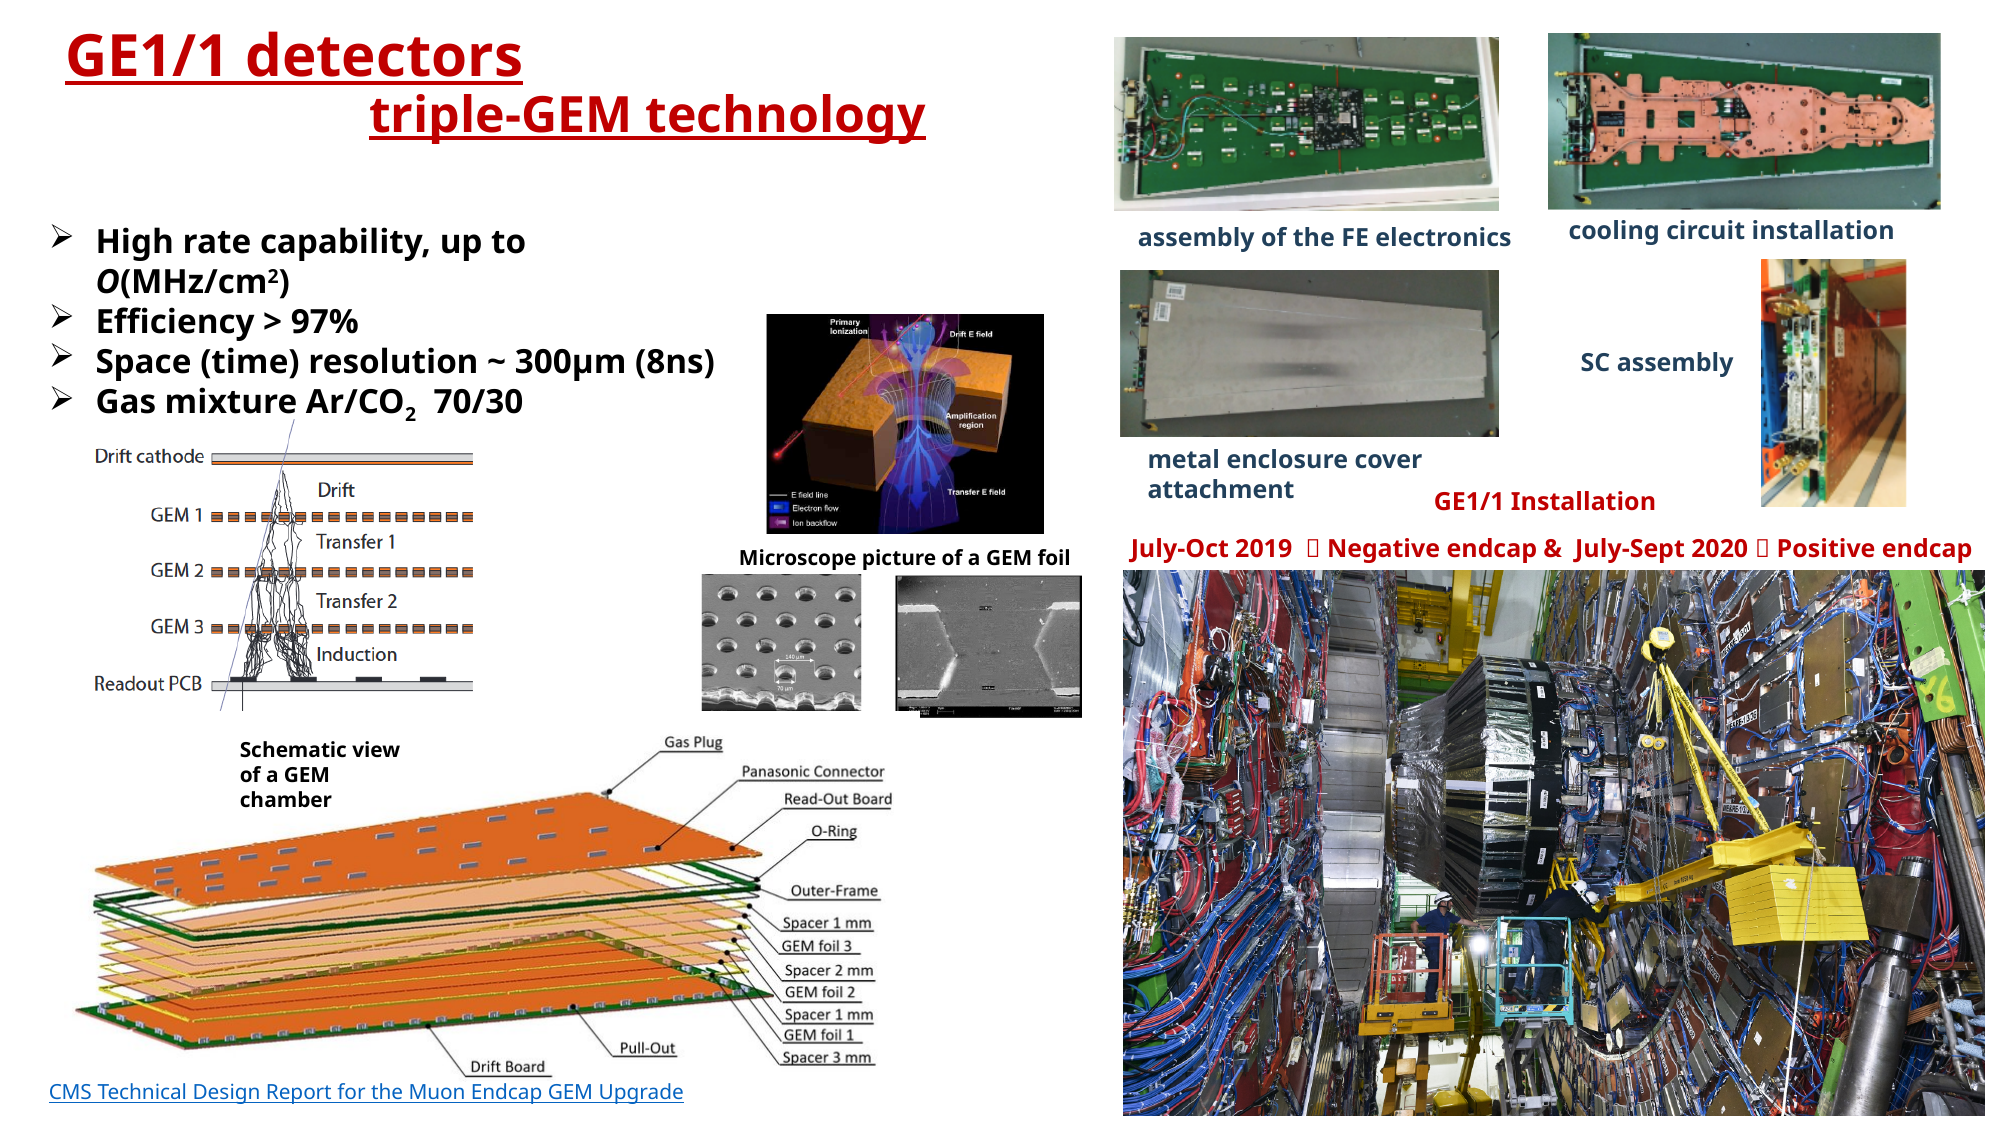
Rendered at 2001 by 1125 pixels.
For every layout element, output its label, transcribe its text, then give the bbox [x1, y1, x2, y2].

picture [1114, 37, 1499, 211]
list GE1/1 Installation July-Oct 2019  Negative endcap & July-Sept 2020  Positive endcap [1118, 488, 1985, 570]
text_box SC assembly [1565, 338, 1749, 384]
picture [766, 314, 1044, 534]
picture [64, 416, 1086, 1098]
text_box cooling circuit installation [1547, 211, 1911, 252]
picture [1761, 259, 1908, 507]
text_box metal enclosure cover attachment [1132, 437, 1499, 512]
text_box CMS Technical Design Report for the Muon Endcap GEM Upgrade [34, 1071, 699, 1115]
picture [1119, 270, 1499, 437]
picture [1547, 33, 1946, 211]
text_box Microscope picture of a GEM foil [724, 537, 1086, 578]
text_box triple-GEM technology [354, 74, 941, 150]
list GE1/1 detectors [64, 26, 576, 111]
text_box High rate capability, up to O(MHz/cm2) Efficiency > 97% Space (time) resolution ~ 300µm (8ns) Gas mixture Ar/CO2 70/30 [34, 213, 744, 433]
picture [1123, 566, 1985, 1116]
text_box assembly of the FE electronics [1123, 213, 1528, 259]
